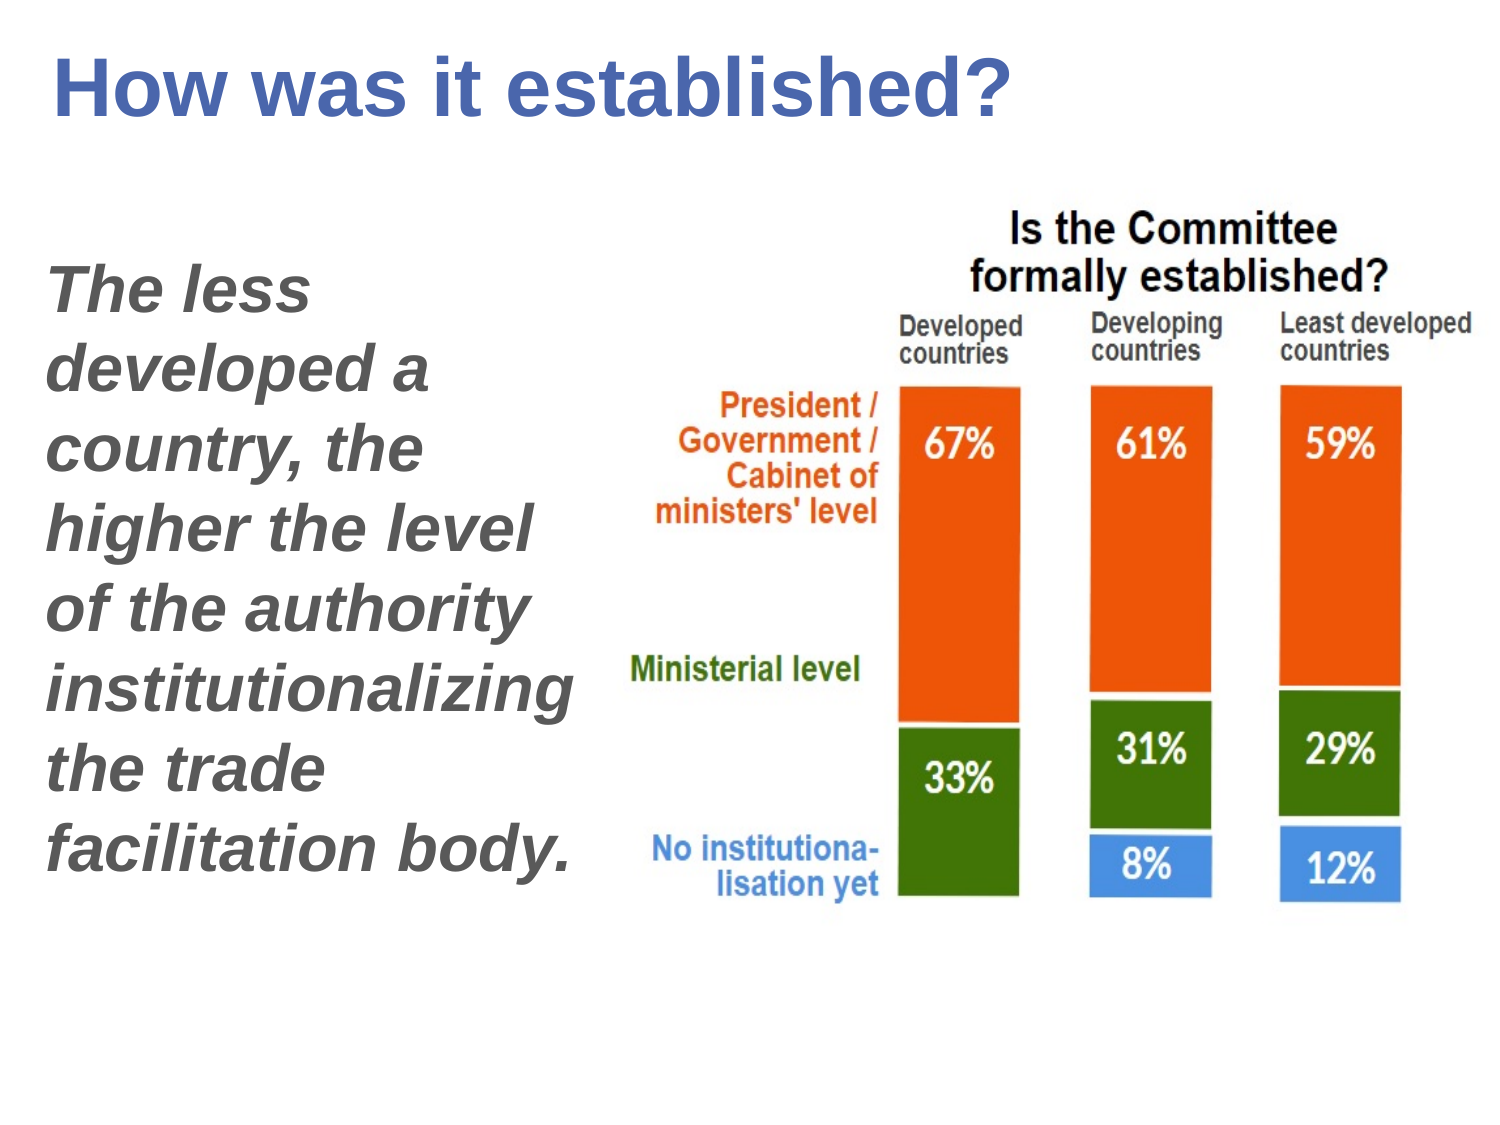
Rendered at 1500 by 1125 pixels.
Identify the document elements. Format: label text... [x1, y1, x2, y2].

text_box How was it established? [37, 25, 1357, 209]
text_box The less developed a country, the higher the level of the authority institutionalizing the trade facilitation body. [31, 237, 584, 550]
picture [591, 140, 1500, 985]
